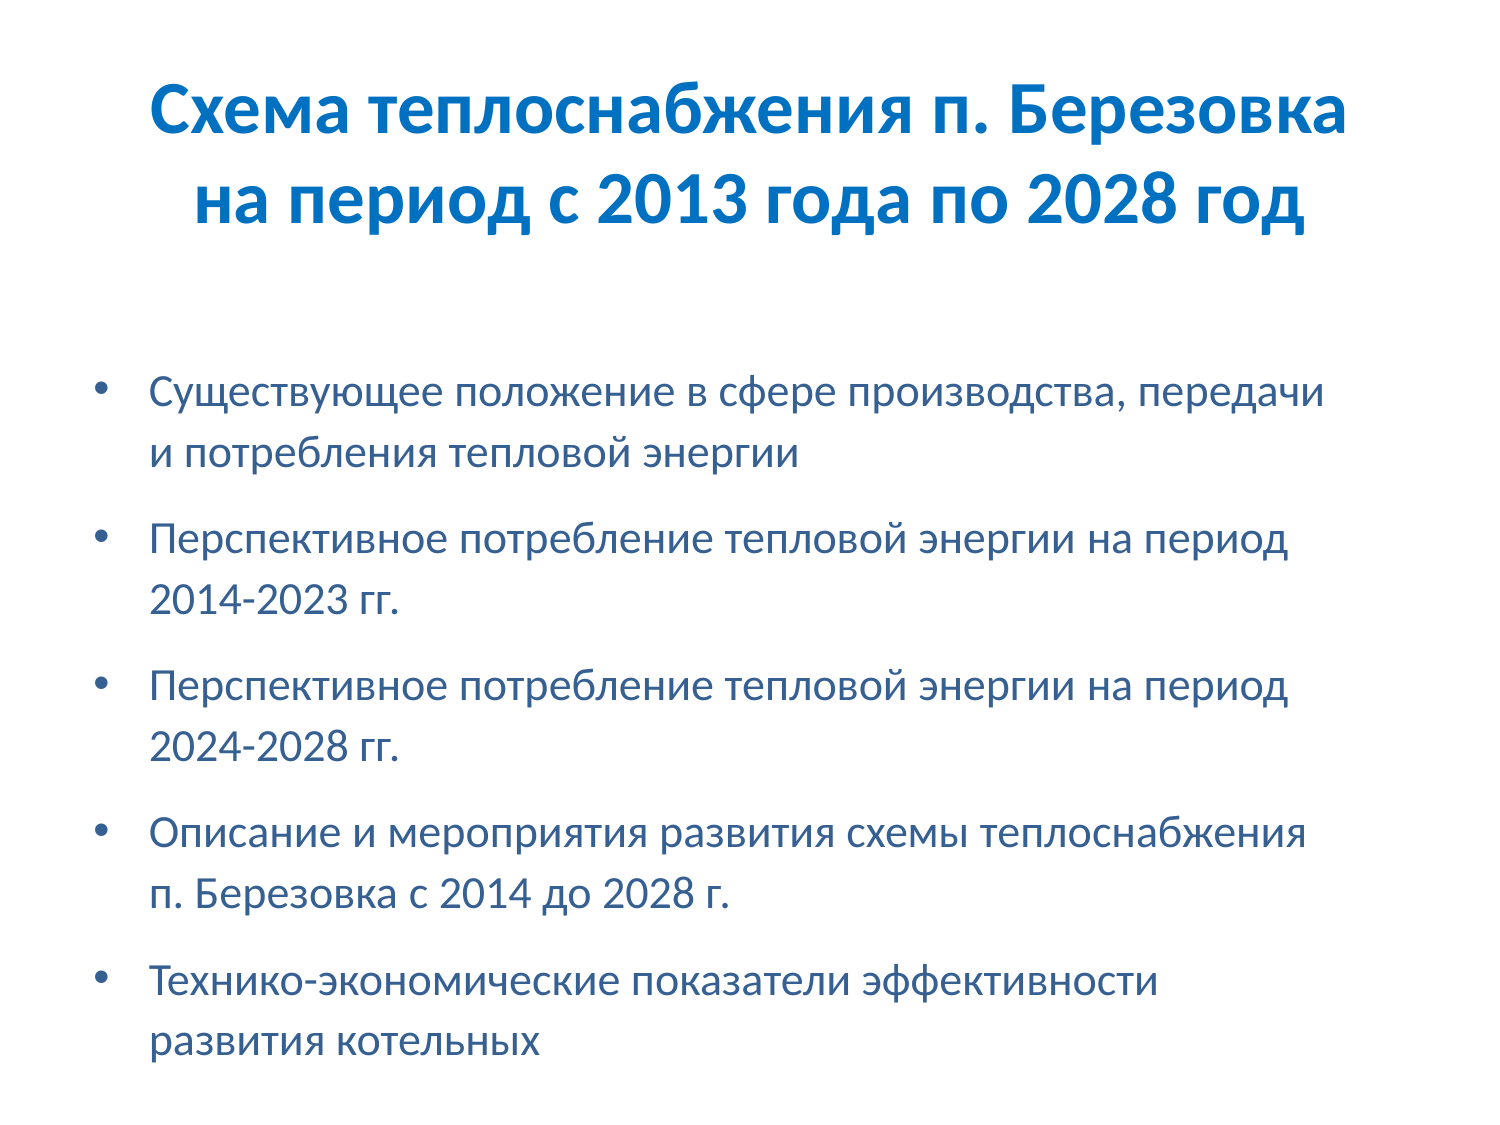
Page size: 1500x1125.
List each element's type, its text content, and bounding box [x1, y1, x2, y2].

list Существующее положение в сфере производства, передачи и потребления тепловой энергии Перспективное потребление тепловой энергии на период 2014-2023 гг. Перспективное потребление тепловой энергии на период 2024-2028 гг. Описание и мероприятия развития схемы теплоснабжения п. Березовка с 2014 до 2028 г. Технико-экономические показатели эффективности развития котельных [78, 347, 1353, 1075]
title Схема теплоснабжения п. Березовка на период с 2013 года по 2028 год [29, 55, 1471, 243]
